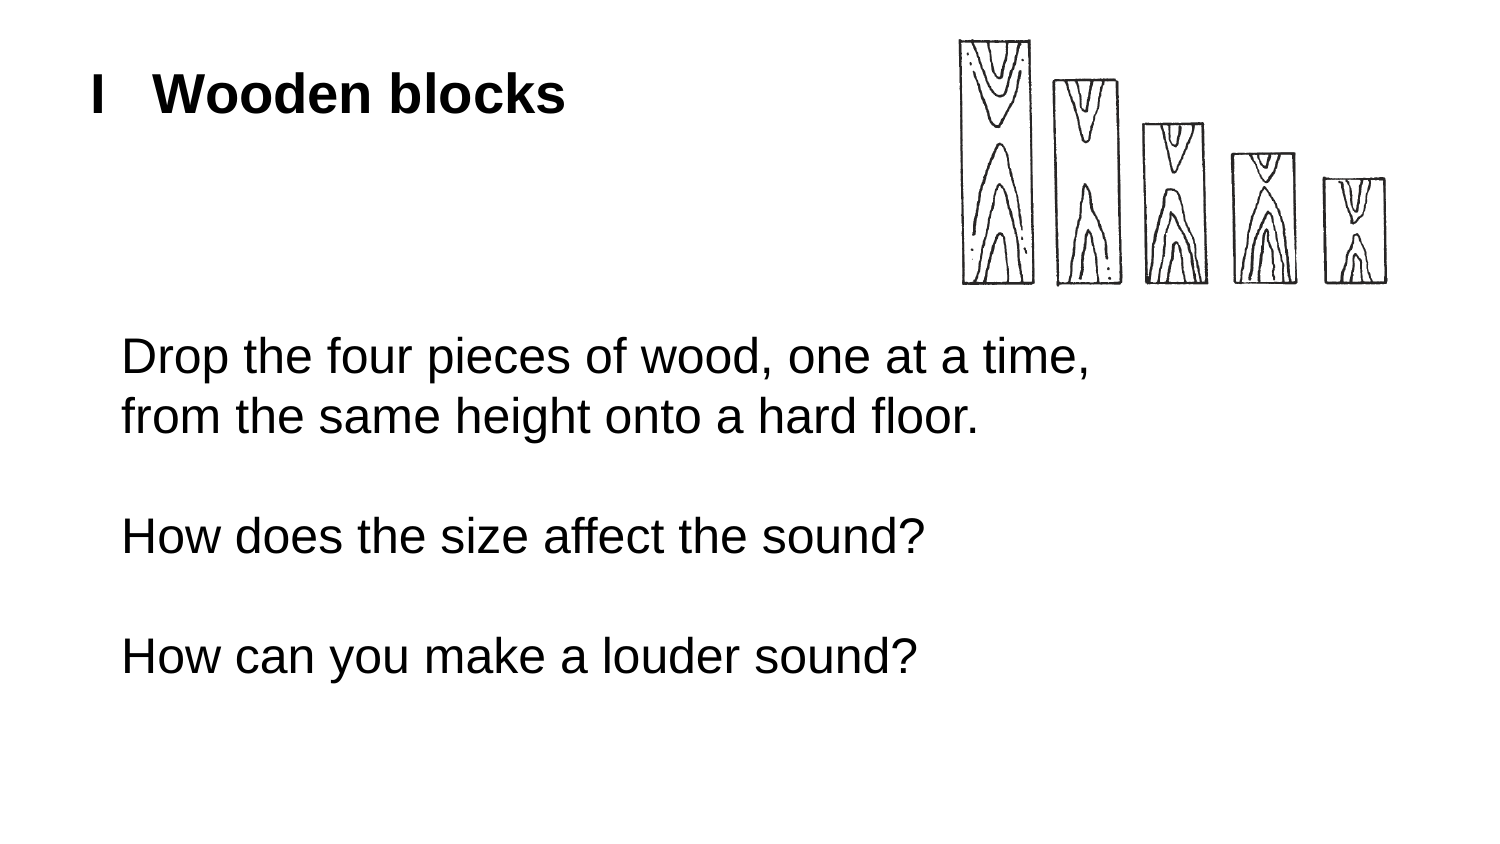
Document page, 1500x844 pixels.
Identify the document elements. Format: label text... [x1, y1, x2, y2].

text_box I Wooden blocks [75, 50, 926, 133]
picture [931, 28, 1421, 317]
text_box Drop the four pieces of wood, one at a time, from the same height onto a hard floor. How does the size affect the sound? How can you make a louder sound? [106, 315, 1143, 844]
